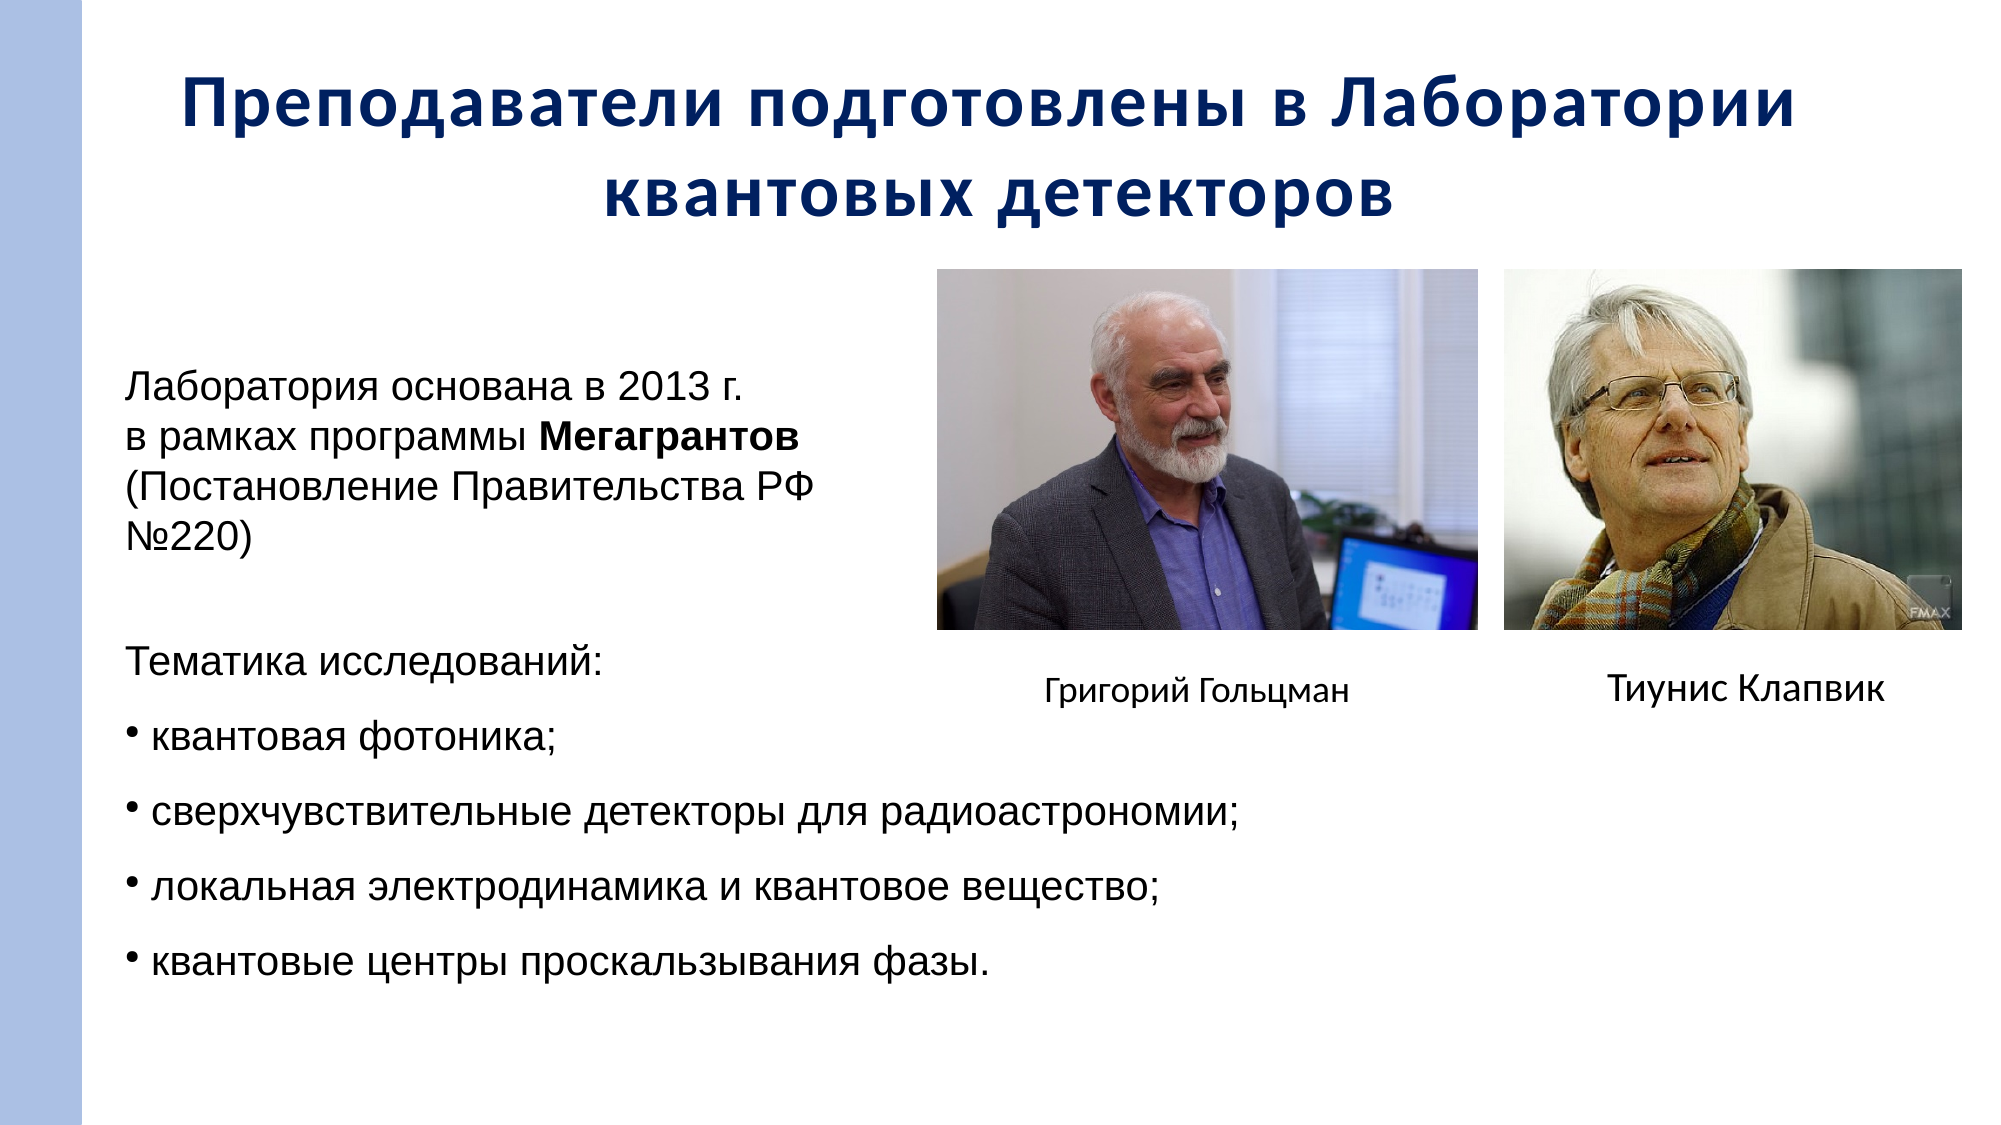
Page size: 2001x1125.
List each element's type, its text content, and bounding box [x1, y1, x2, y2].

text_box Григорий Гольцман [1281, 657, 1385, 717]
picture [1504, 269, 1962, 630]
picture [937, 269, 1478, 630]
text_box Тематика исследований: квантовая фотоника; сверхчувствительные детекторы для радиоастрономии; локальная электродинамика и квантовое вещество; квантовые центры проскальзывания фазы. [109, 601, 1281, 1036]
text_box Тиунис Клапвик [1592, 652, 1926, 718]
text_box [0, 0, 83, 1125]
text_box Лаборатория основана в 2013 г. в рамках программы Мегагрантов (Постановление Правительства РФ №220) [109, 351, 922, 601]
text_box Преподаватели подготовлены в Лаборатории квантовых детекторов [136, 34, 1864, 248]
